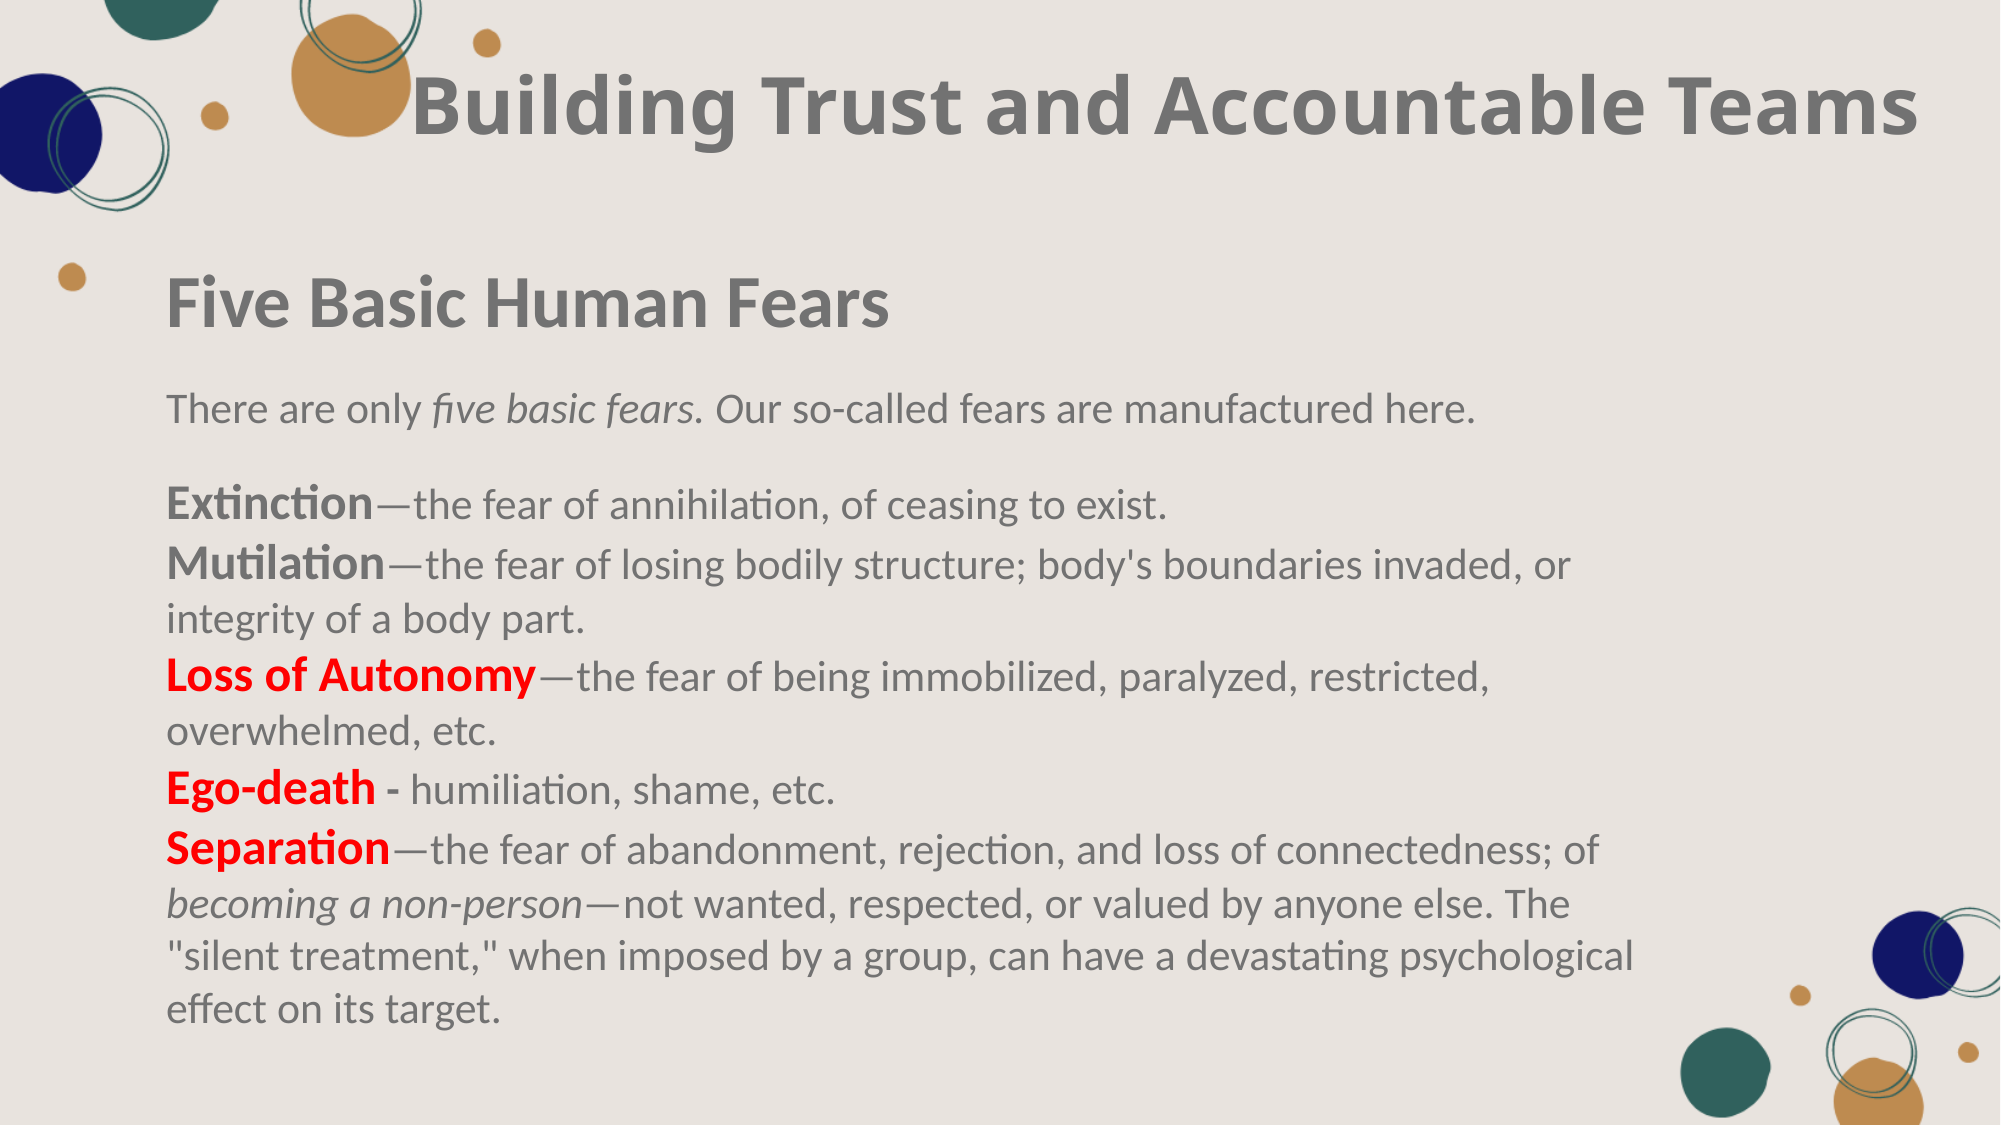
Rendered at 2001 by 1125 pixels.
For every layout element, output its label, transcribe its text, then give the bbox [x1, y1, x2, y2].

picture [0, 0, 2001, 1125]
text_box Five Basic Human Fears There are only five basic fears. Our so-called fears are manufactured here. Extinction—the fear of annihilation, of ceasing to exist. Mutilation—the fear of losing bodily structure; body's boundaries invaded, or integrity of a body part. Loss of Autonomy—the fear of being immobilized, paralyzed, restricted, overwhelmed, etc. Ego-death - humiliation, shame, etc. Separation—the fear of abandonment, rejection, and loss of connectedness; of becoming a non-person—not wanted, respected, or valued by anyone else. The "silent treatment," when imposed by a group, can have a devastating psychological effect on its target. [151, 244, 1655, 1040]
title Building Trust and Accountable Teams [210, 0, 1936, 218]
